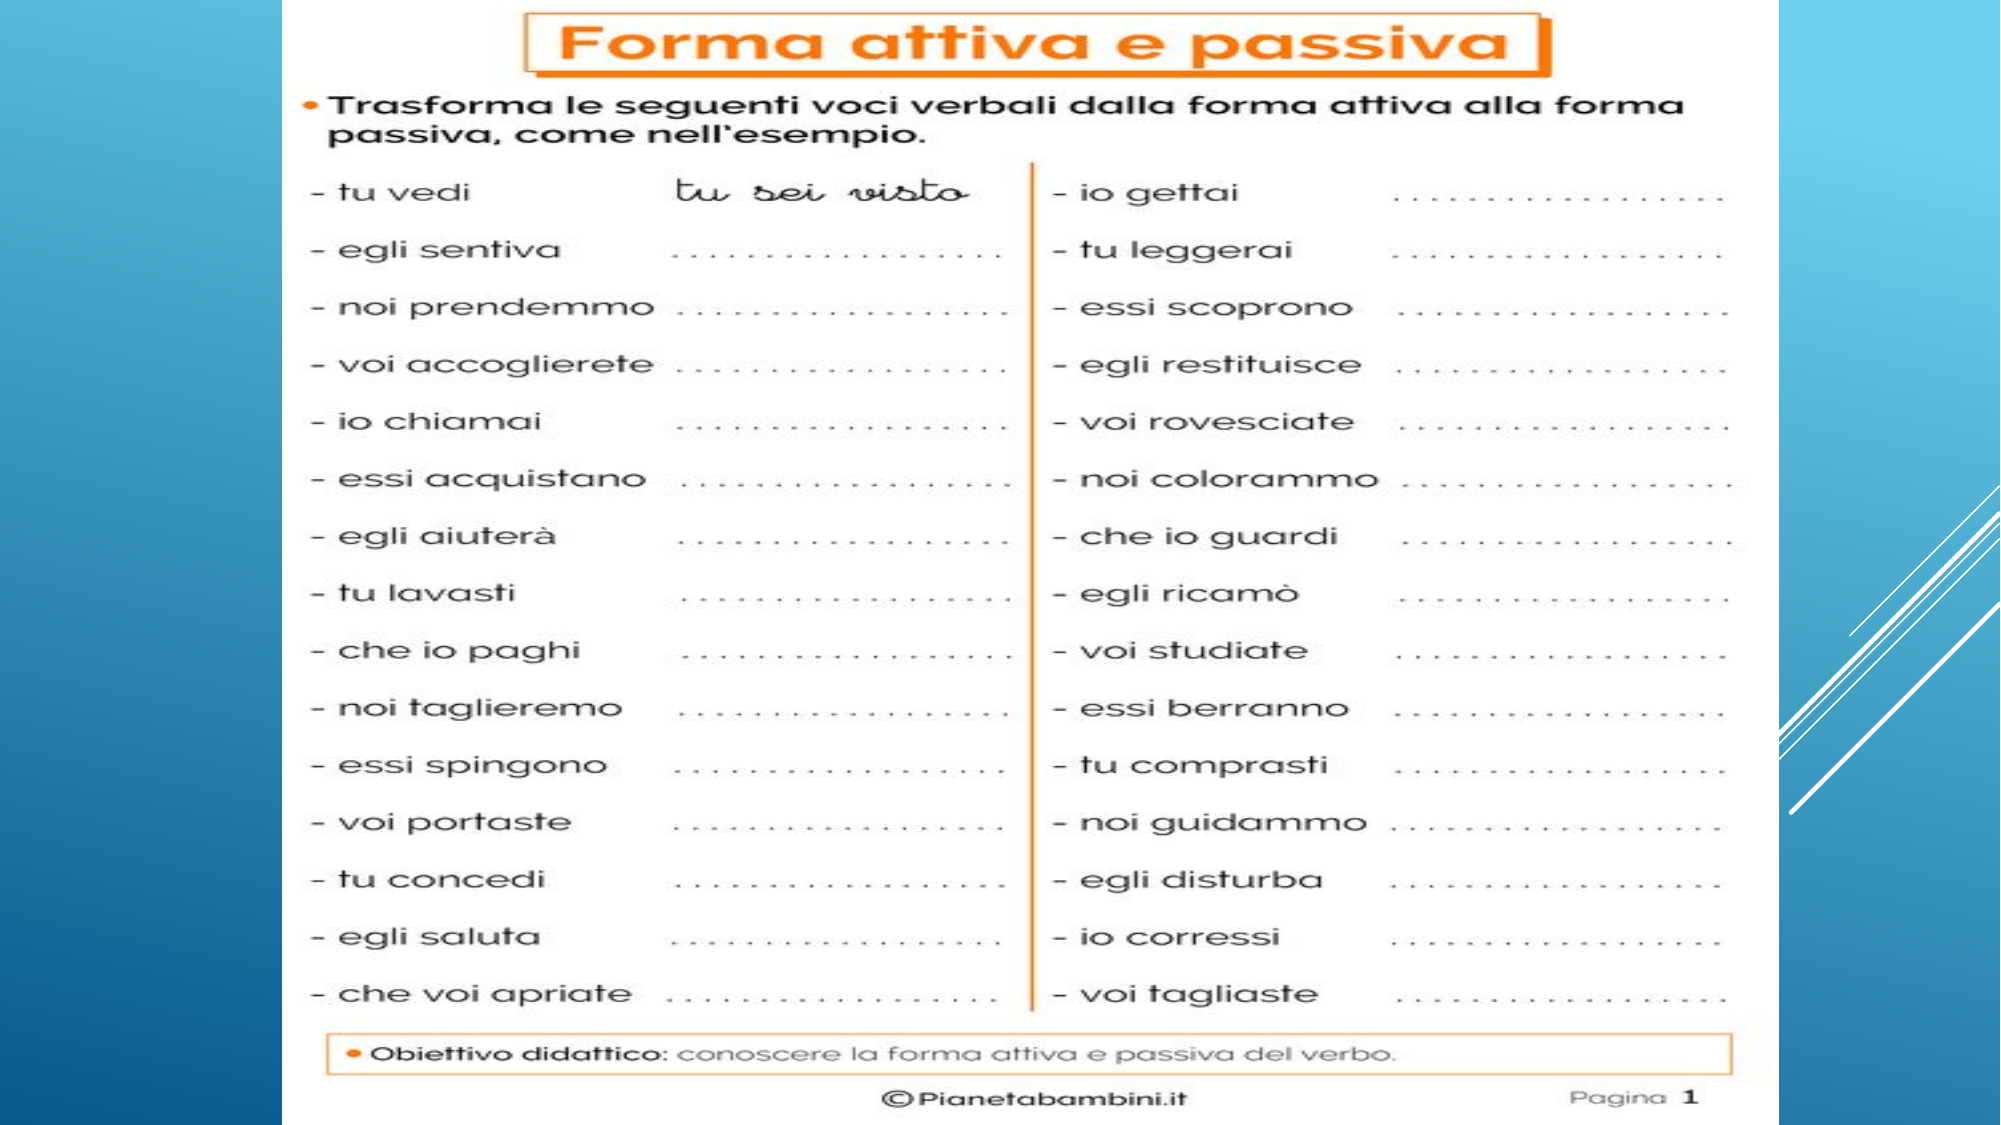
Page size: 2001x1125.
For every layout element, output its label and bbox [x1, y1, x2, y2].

picture [282, 0, 1779, 1125]
